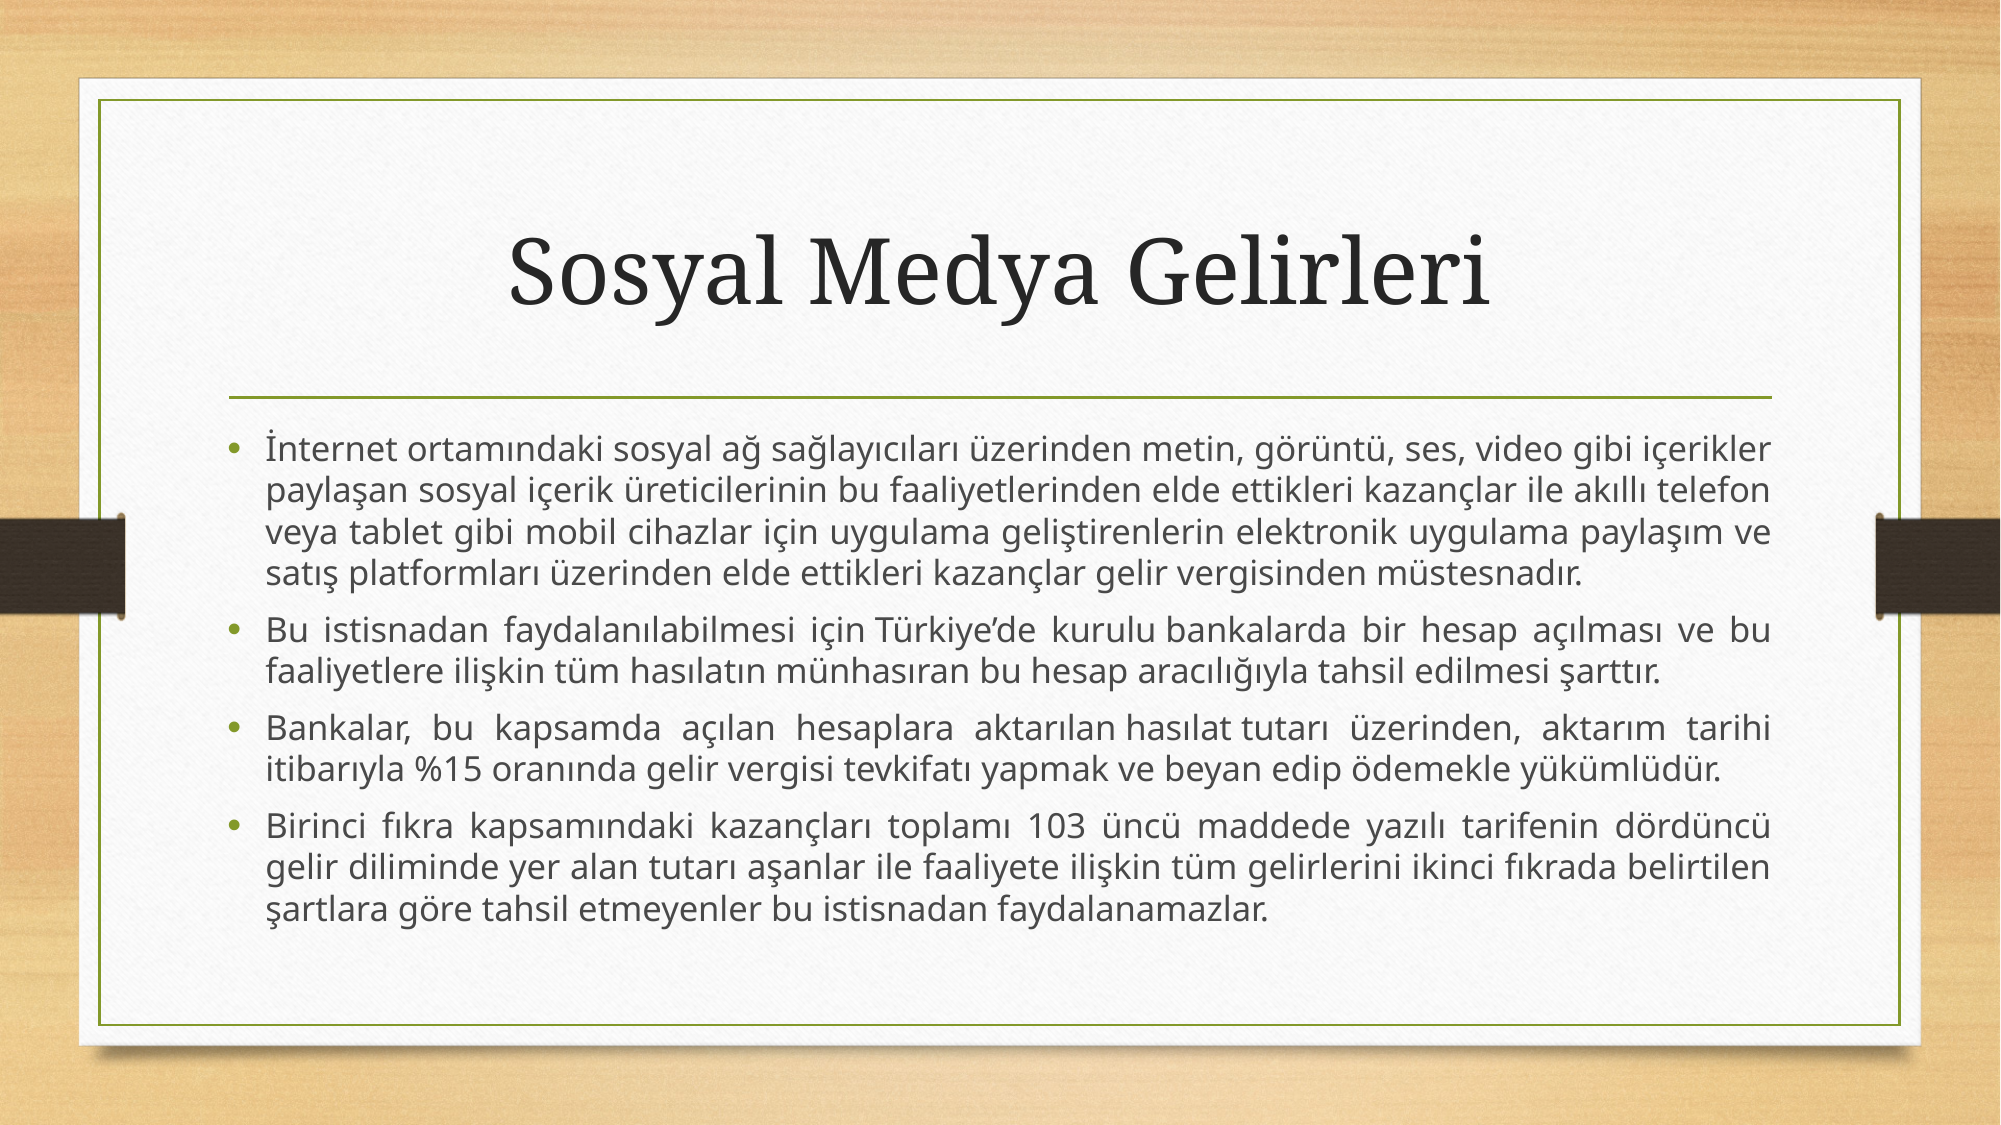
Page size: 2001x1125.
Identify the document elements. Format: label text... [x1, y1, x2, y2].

list İnternet ortamındaki sosyal ağ sağlayıcıları üzerinden metin, görüntü, ses, video gibi içerikler paylaşan sosyal içerik üreticilerinin bu faaliyetlerinden elde ettikleri kazançlar ile akıllı telefon veya tablet gibi mobil cihazlar için uygulama geliştirenlerin elektronik uygulama paylaşım ve satış platformları üzerinden elde ettikleri kazançlar gelir vergisinden müstesnadır. Bu istisnadan faydalanılabilmesi için Türkiye’de kurulu bankalarda bir hesap açılması ve bu faaliyetlere ilişkin tüm hasılatın münhasıran bu hesap aracılığıyla tahsil edilmesi şarttır. Bankalar, bu kapsamda açılan hesaplara aktarılan hasılat tutarı üzerinden, aktarım tarihi itibarıyla %15 oranında gelir vergisi tevkifatı yapmak ve beyan edip ödemekle yükümlüdür. Birinci fıkra kapsamındaki kazançları toplamı 103 üncü maddede yazılı tarifenin dördüncü gelir diliminde yer alan tutarı aşanlar ile faaliyete ilişkin tüm gelirlerini ikinci fıkrada belirtilen şartlara göre tahsil etmeyenler bu istisnadan faydalanamazlar. [212, 419, 1788, 964]
picture [0, 0, 2001, 1125]
title Sosyal Medya Gelirleri [212, 161, 1788, 375]
